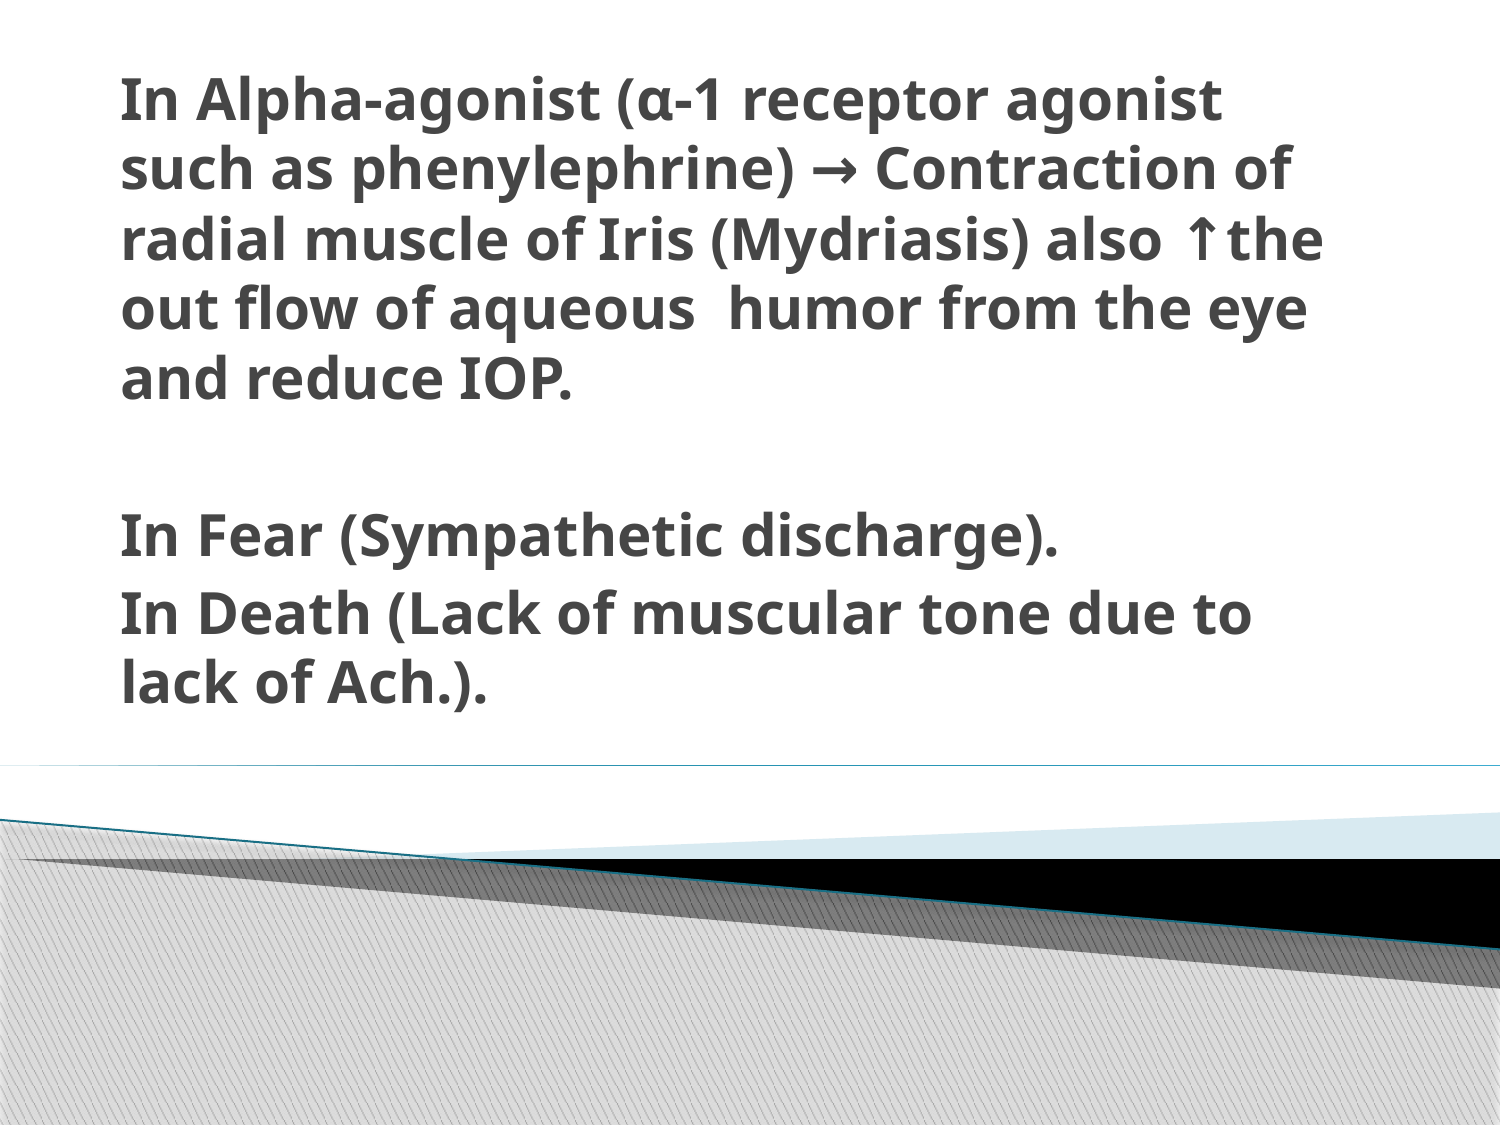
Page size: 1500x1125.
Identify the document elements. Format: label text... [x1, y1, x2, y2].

picture [5, 859, 1500, 989]
subtitle In Alpha-agonist (α-1 receptor agonist such as phenylephrine) → Contraction of radial muscle of Iris (Mydriasis) also ↑the out flow of aqueous humor from the eye and reduce IOP. In Fear (Sympathetic discharge). In Death (Lack of muscular tone due to lack of Ach.). [112, 54, 1388, 790]
